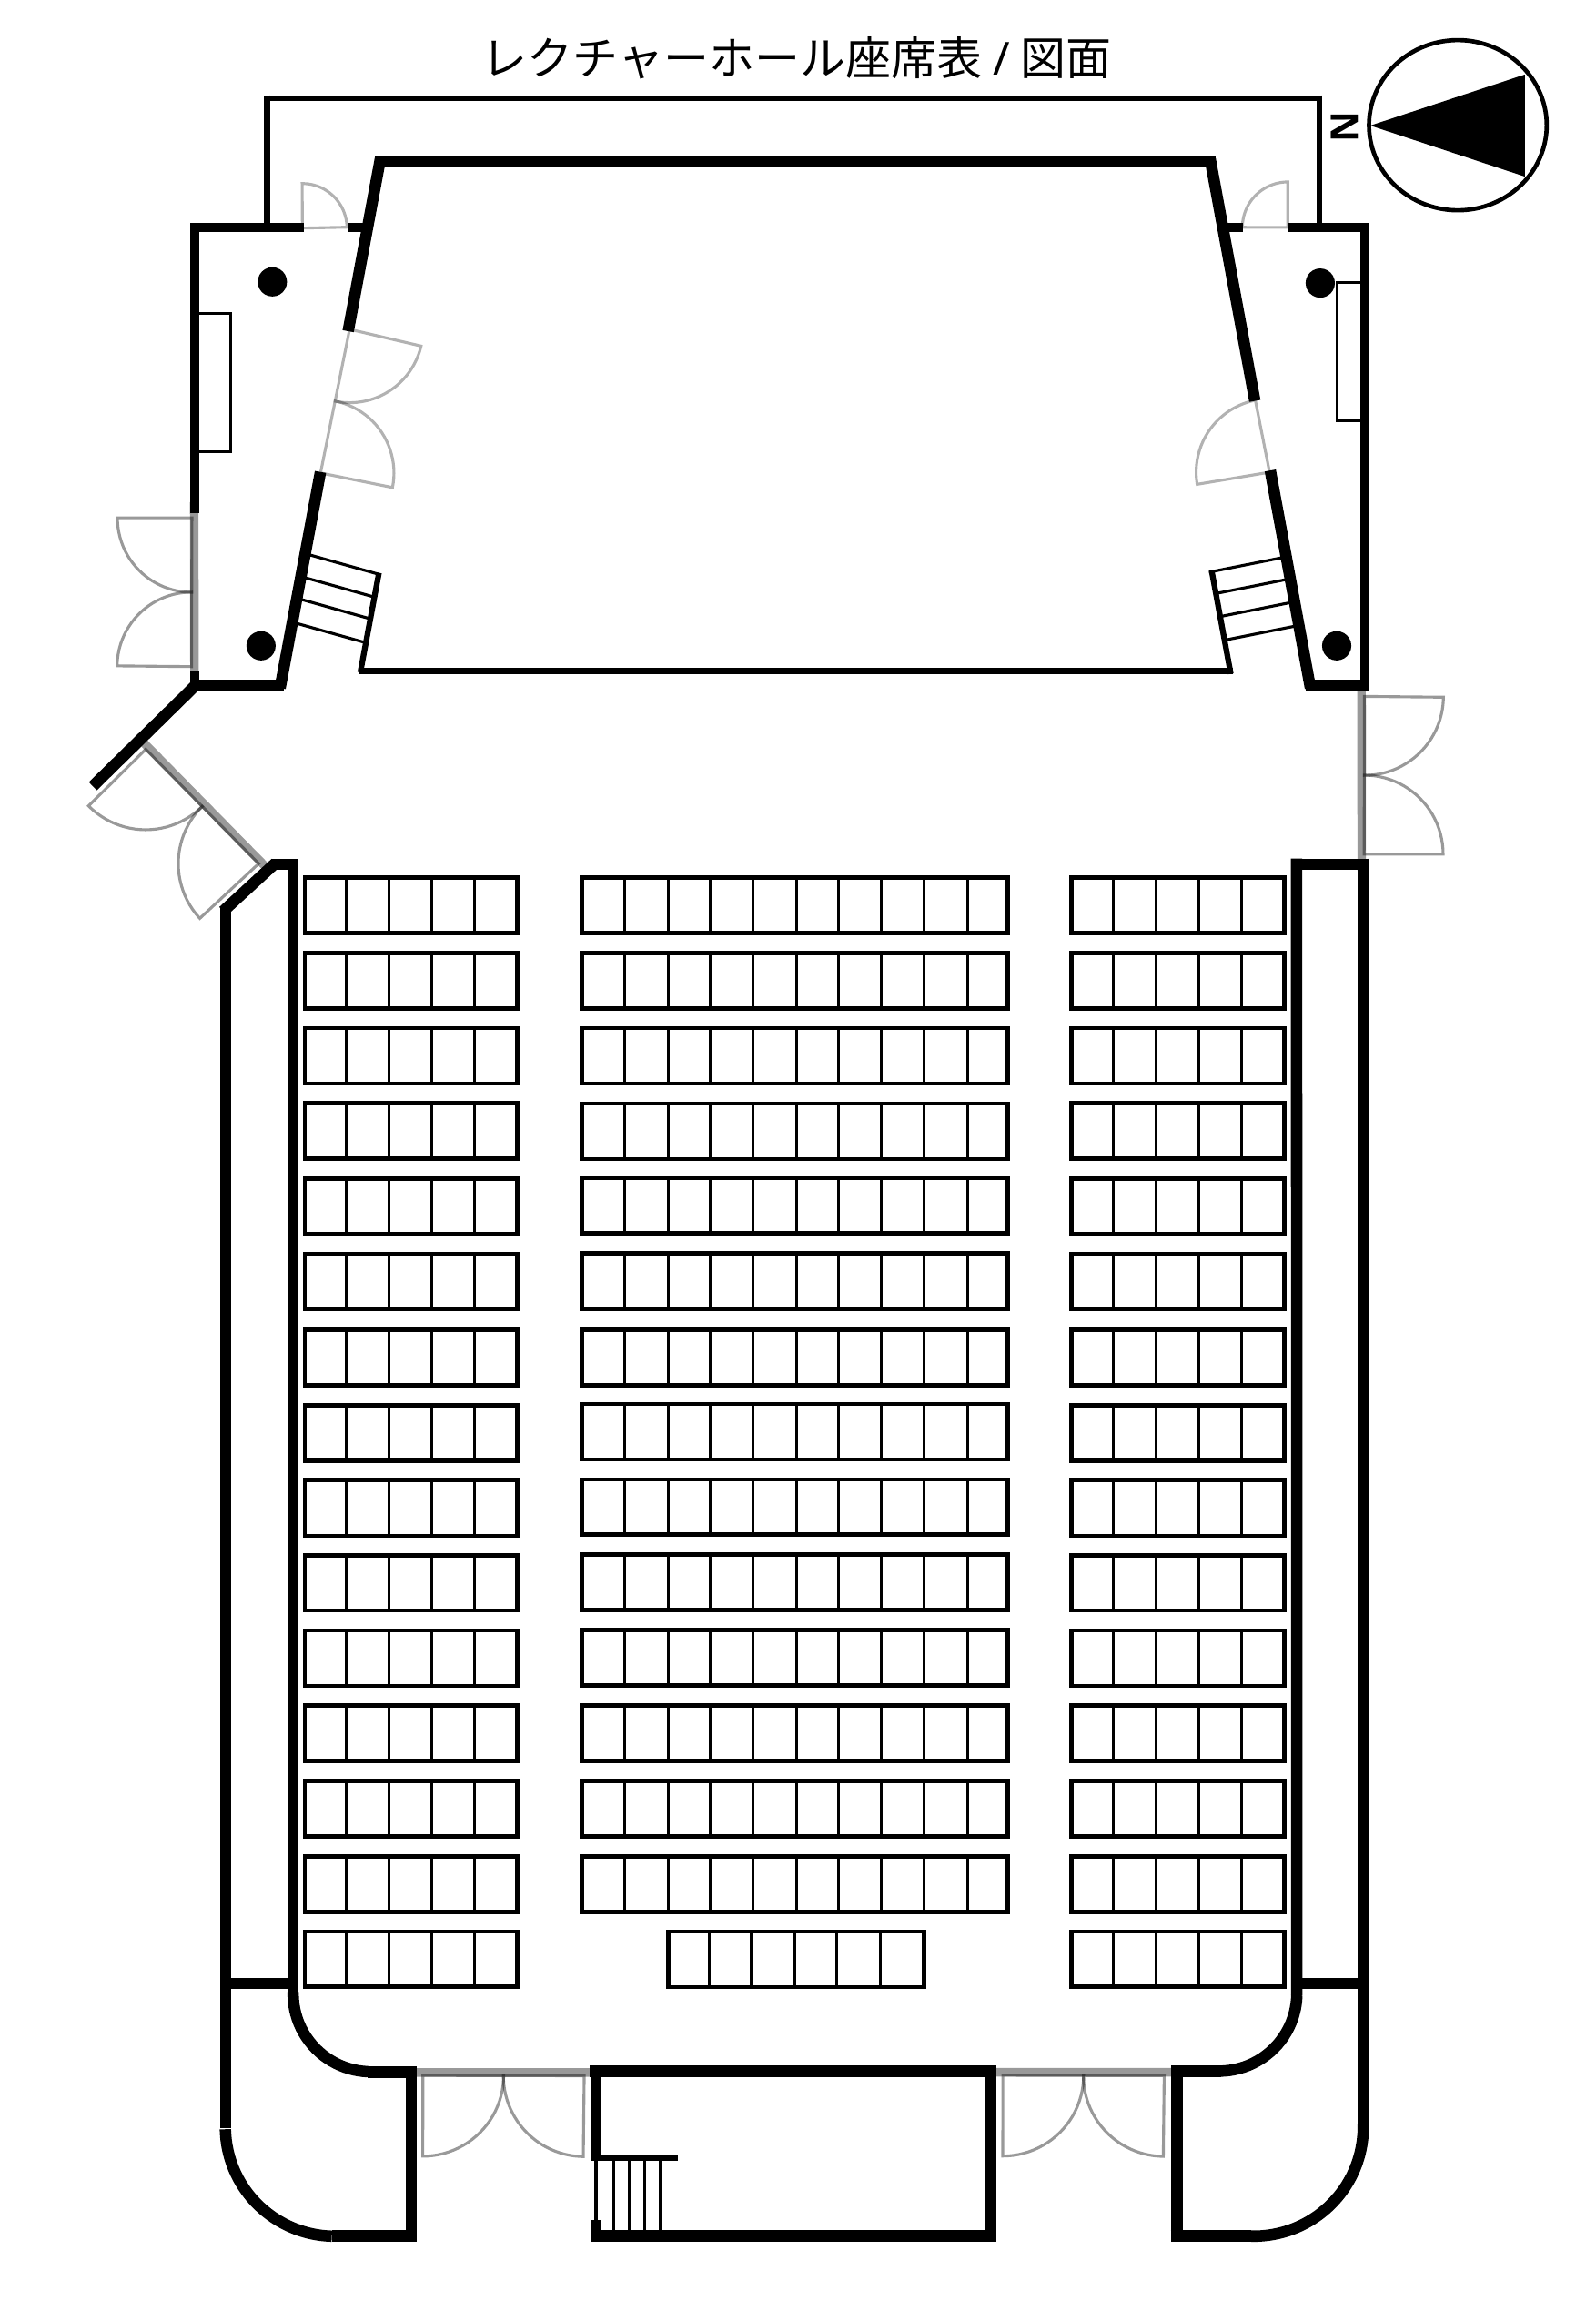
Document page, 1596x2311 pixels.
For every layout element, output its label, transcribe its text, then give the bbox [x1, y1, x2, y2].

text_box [450, 877, 518, 1978]
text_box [1210, 158, 1369, 691]
text_box レクチャーホール座席表/図面 [468, 22, 1126, 91]
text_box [924, 1978, 1140, 2173]
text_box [450, 1978, 664, 2173]
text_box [1358, 21, 1529, 229]
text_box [293, 553, 1302, 674]
text_box [1195, 427, 1210, 486]
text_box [581, 877, 1008, 1987]
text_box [223, 859, 450, 2243]
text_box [1140, 858, 1369, 2241]
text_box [590, 2065, 997, 2242]
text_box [381, 256, 423, 547]
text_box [1071, 877, 1140, 1978]
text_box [264, 95, 1323, 228]
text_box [1269, 619, 1460, 932]
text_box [93, 156, 381, 787]
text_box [43, 710, 362, 903]
